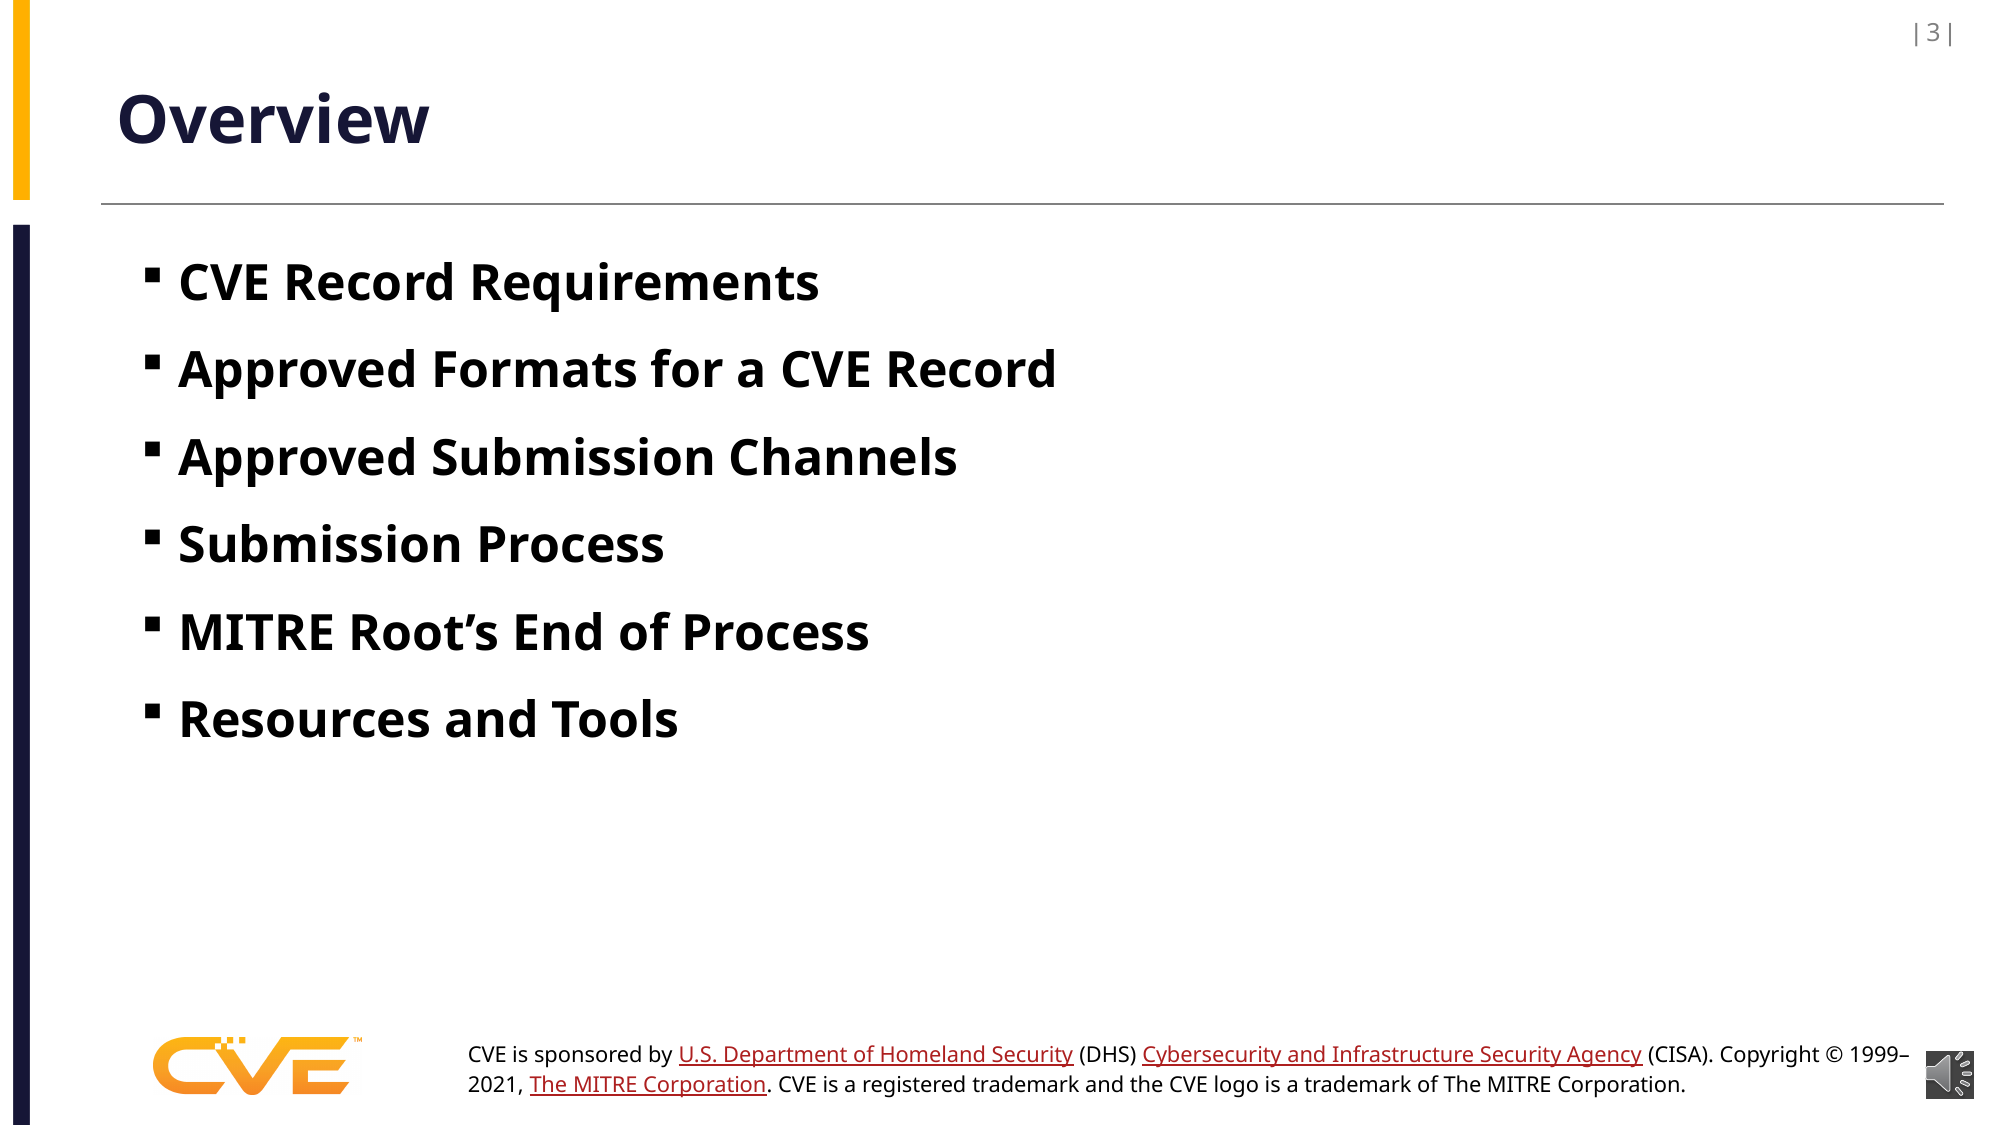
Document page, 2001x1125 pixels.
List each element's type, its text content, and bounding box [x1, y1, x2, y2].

text_box | 3 | [1685, 9, 1976, 51]
picture [153, 1037, 362, 1095]
text_box CVE Record Requirements Approved Formats for a CVE Record Approved Submission Channels Submission Process MITRE Root’s End of Process Resources and Tools [126, 249, 1888, 1019]
picture [1924, 1049, 1976, 1100]
title Overview [101, 60, 1945, 184]
